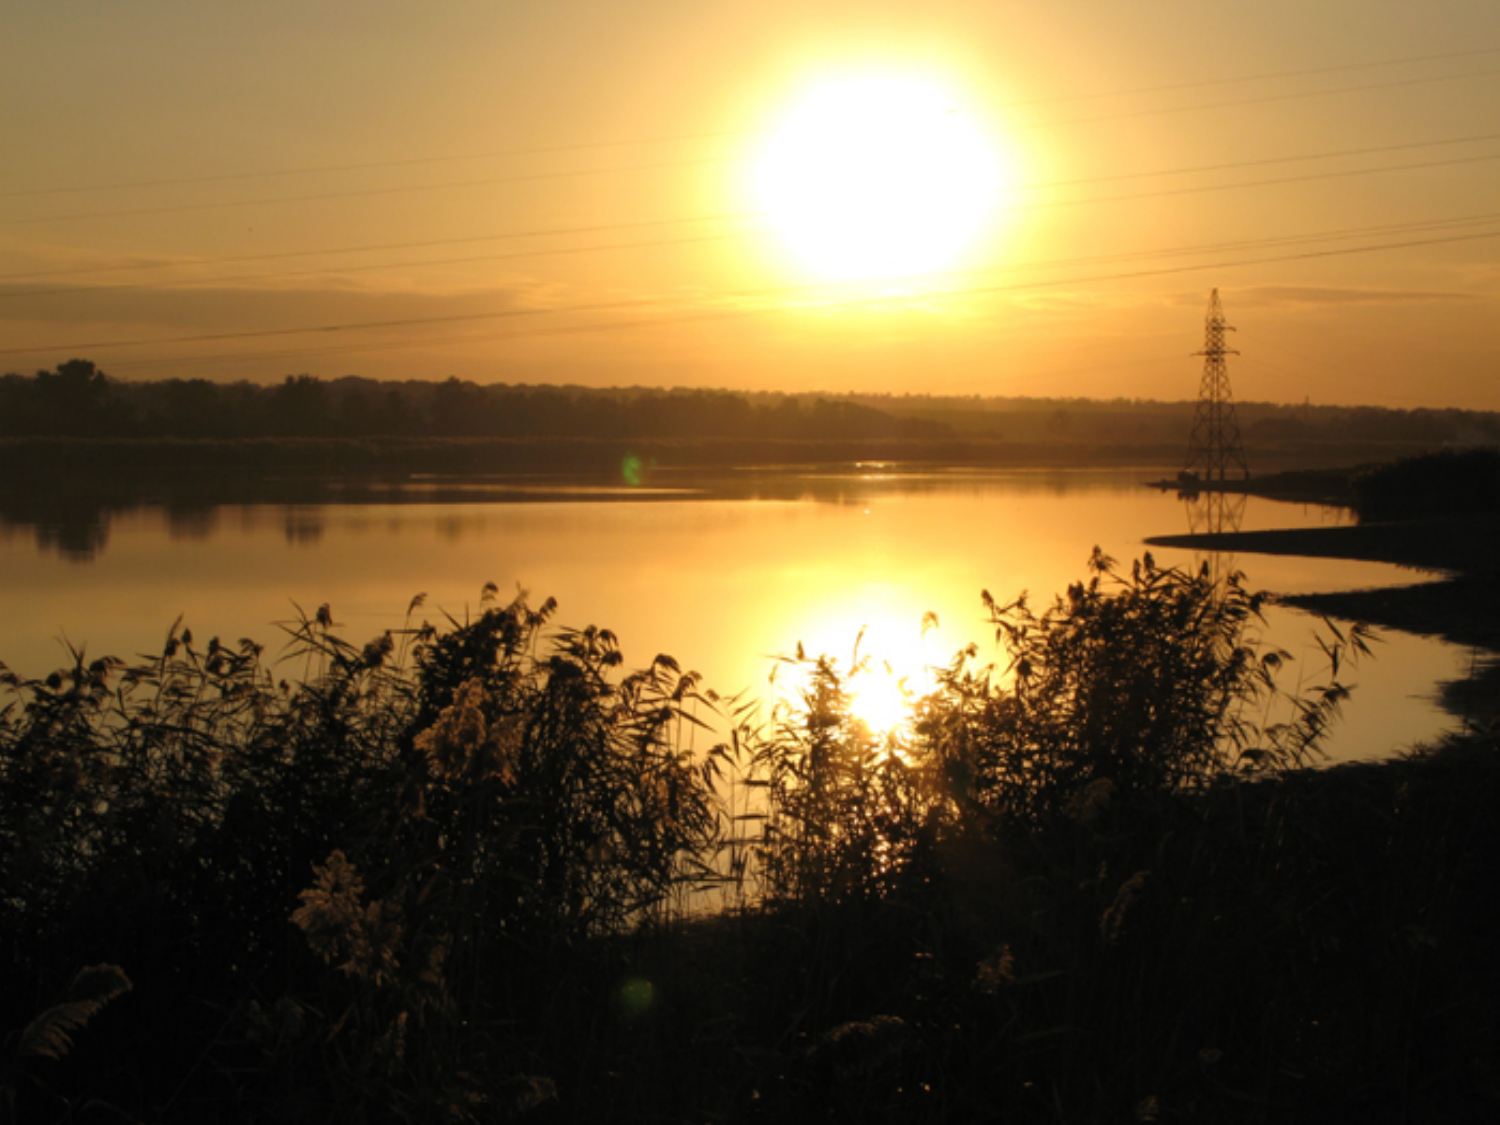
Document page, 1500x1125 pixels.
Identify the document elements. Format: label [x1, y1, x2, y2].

list [0, 0, 1500, 1125]
